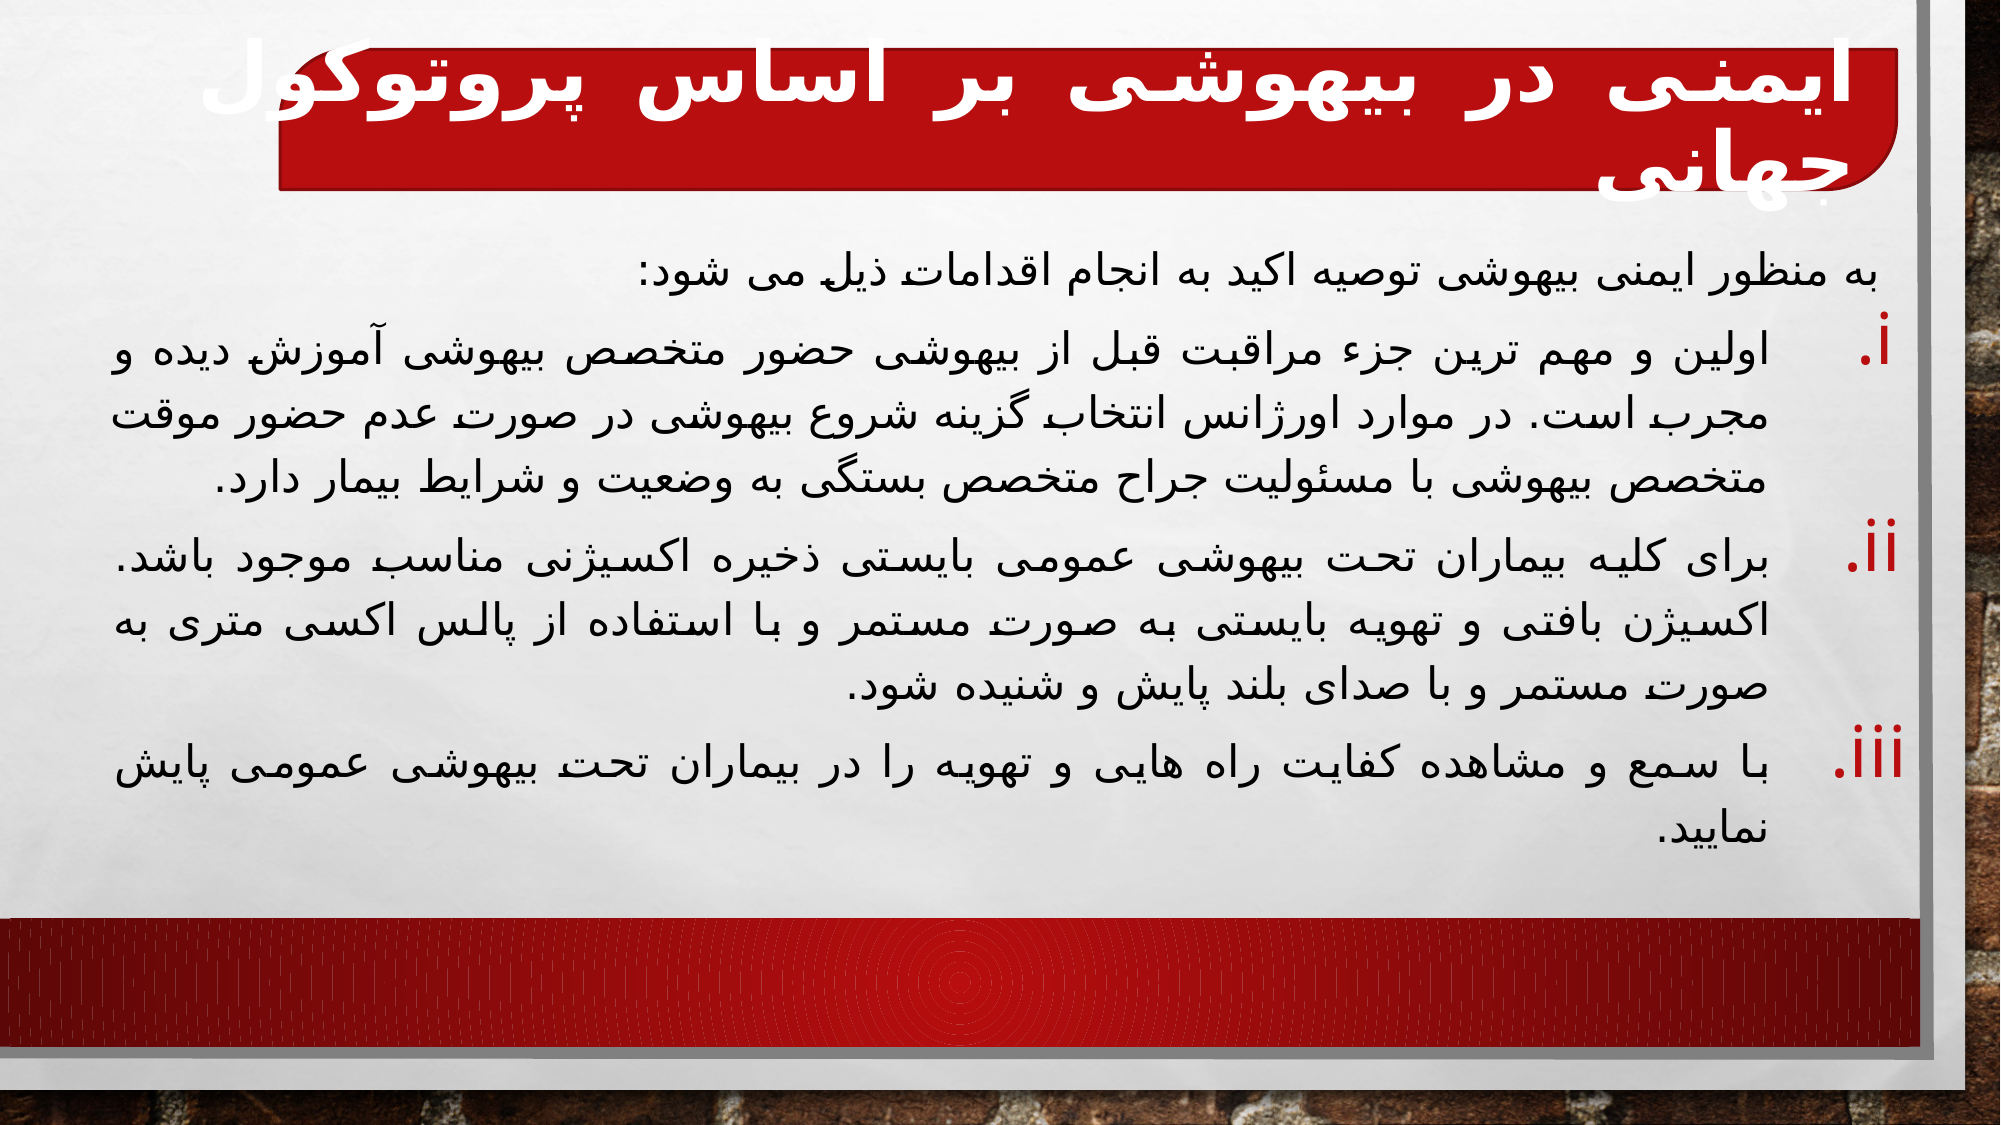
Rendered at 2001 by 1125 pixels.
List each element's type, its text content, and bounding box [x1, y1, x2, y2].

title ایمنی در بیهوشی بر اساس پروتوکول جهانی [165, 60, 1871, 179]
text_box [278, 179, 1867, 189]
list به منظور ایمنی بیهوشی توصیه اکید به انجام اقدامات ذیل می شود: اولین و مهم ترین جزء مراقبت قبل از بیهوشی حضور متخصص بیهوشی آموزش دیده و مجرب است. در موارد اورژانس انتخاب گزینه شروع بیهوشی در صورت عدم حضور موقت متخصص بیهوشی با مسئولیت جراح متخصص بستگی به وضعیت و شرایط بیمار دارد. برای کلیه بیماران تحت بیهوشی عمومی بایستی ذخیره اکسیژنی مناسب موجود باشد. اکسیژن بافتی و تهویه بایستی به صورت مستمر و با استفاده از پالس اکسی متری به صورت مستمر و با صدای بلند پایش و شنیده شود. با سمع و مشاهده کفایت راه هایی و تهویه را در بیماران تحت بیهوشی عمومی پایش نمایید. [94, 189, 1897, 893]
picture [0, 0, 2000, 1125]
text_box [310, 47, 1899, 176]
